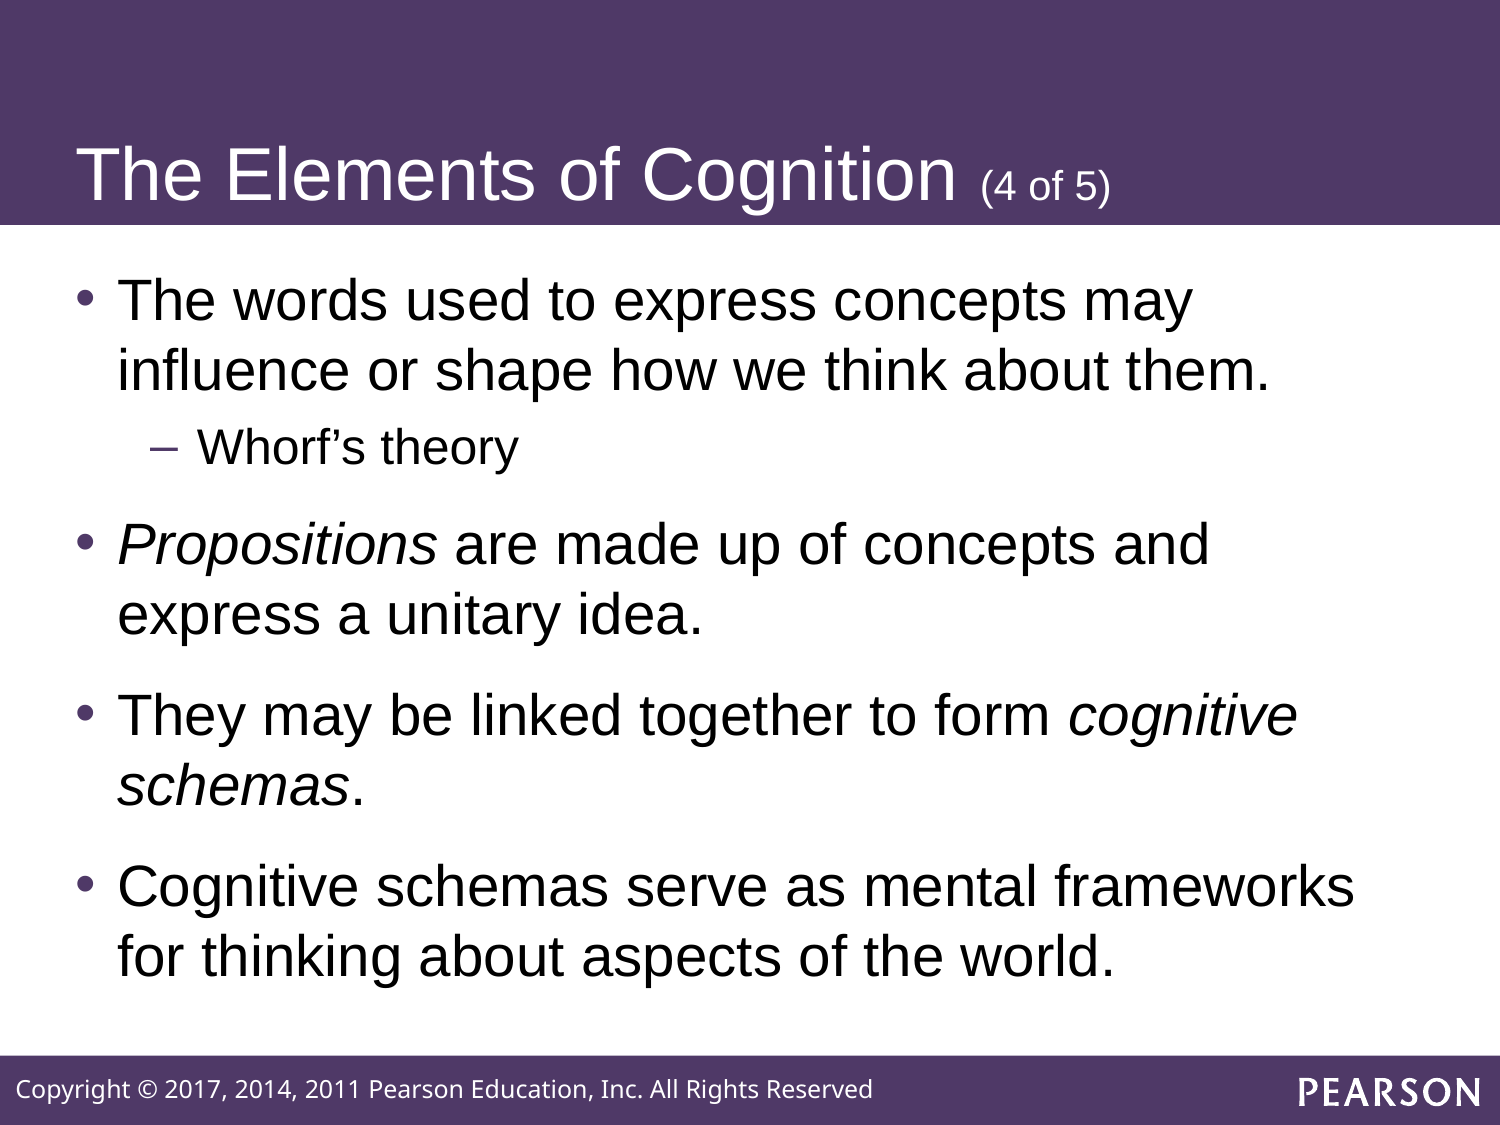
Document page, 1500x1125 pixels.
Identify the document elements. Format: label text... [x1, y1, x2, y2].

title The Elements of Cognition (4 of 5) [75, 35, 1425, 216]
list The words used to express concepts may influence or shape how we think about them. Whorf’s theory Propositions are made up of concepts and express a unitary idea. They may be linked together to form cognitive schemas. Cognitive schemas serve as mental frameworks for thinking about aspects of the world. [75, 262, 1425, 1005]
